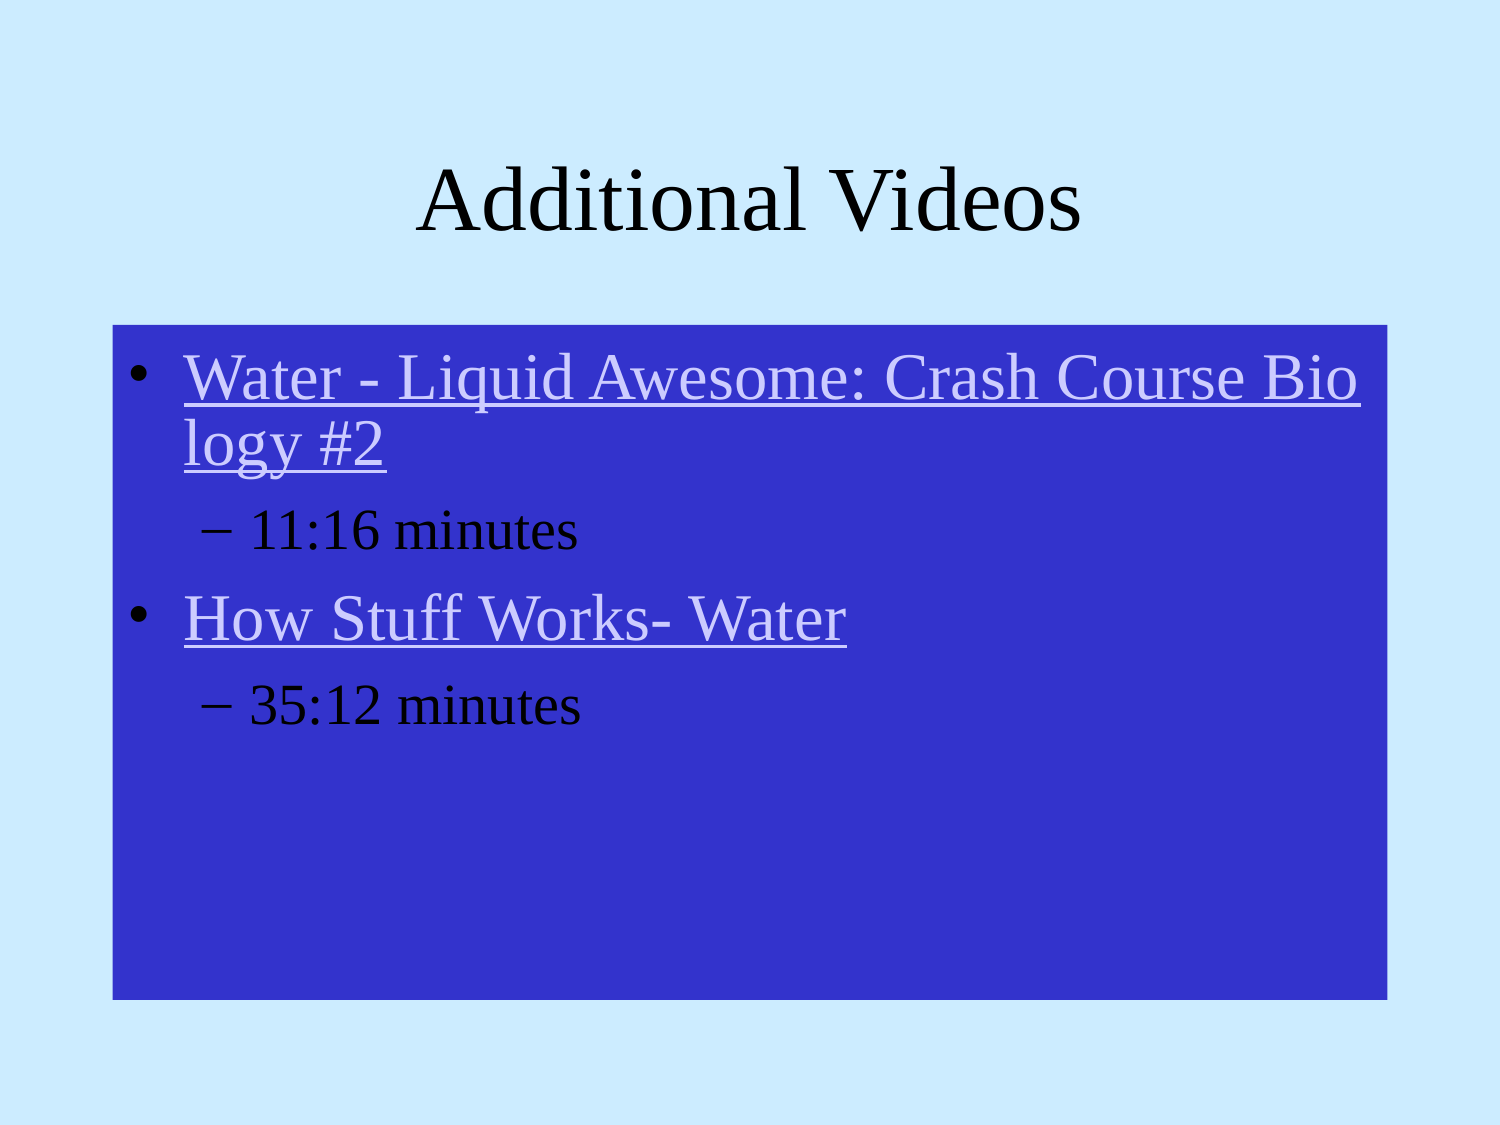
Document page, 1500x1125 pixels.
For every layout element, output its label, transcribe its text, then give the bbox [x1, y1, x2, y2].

title Additional Videos [112, 99, 1388, 288]
list Water - Liquid Awesome: Crash Course Biology #2 11:16 minutes How Stuff Works- Water 35:12 minutes [112, 324, 1388, 1000]
